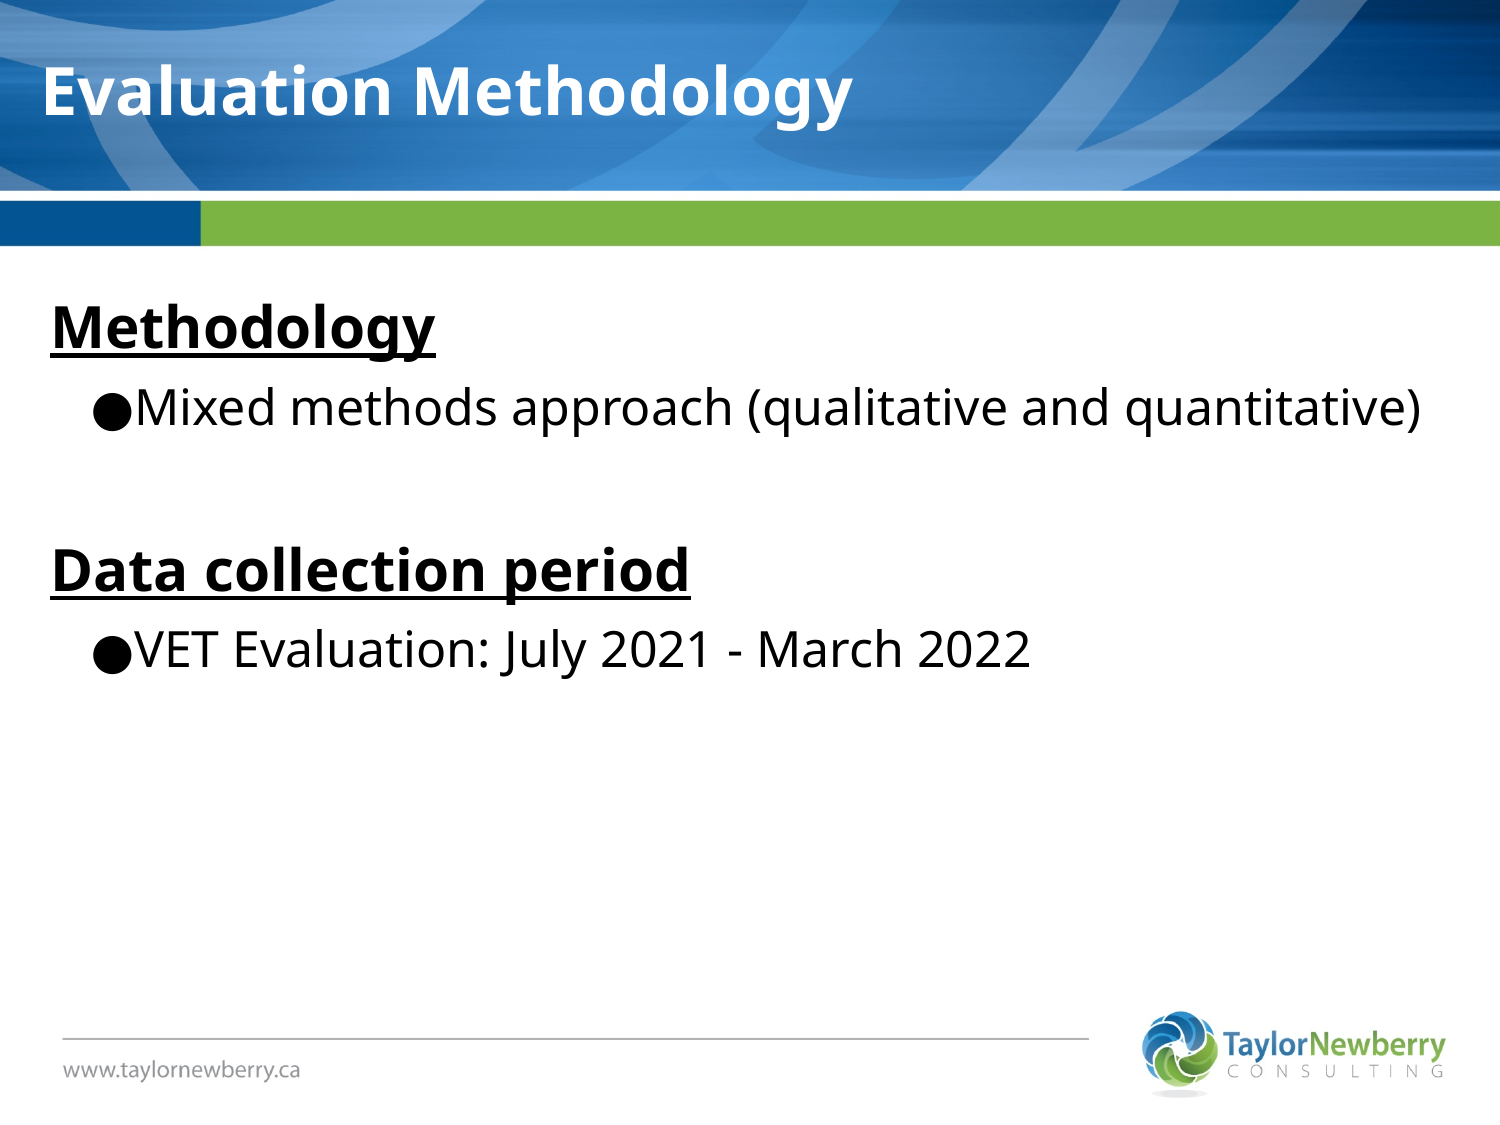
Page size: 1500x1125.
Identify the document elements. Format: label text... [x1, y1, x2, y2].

picture [0, 0, 1500, 1125]
subtitle Methodology Mixed methods approach (qualitative and quantitative) Data collection period VET Evaluation: July 2021 - March 2022 [35, 291, 1491, 999]
list Evaluation Methodology [25, 41, 1500, 160]
